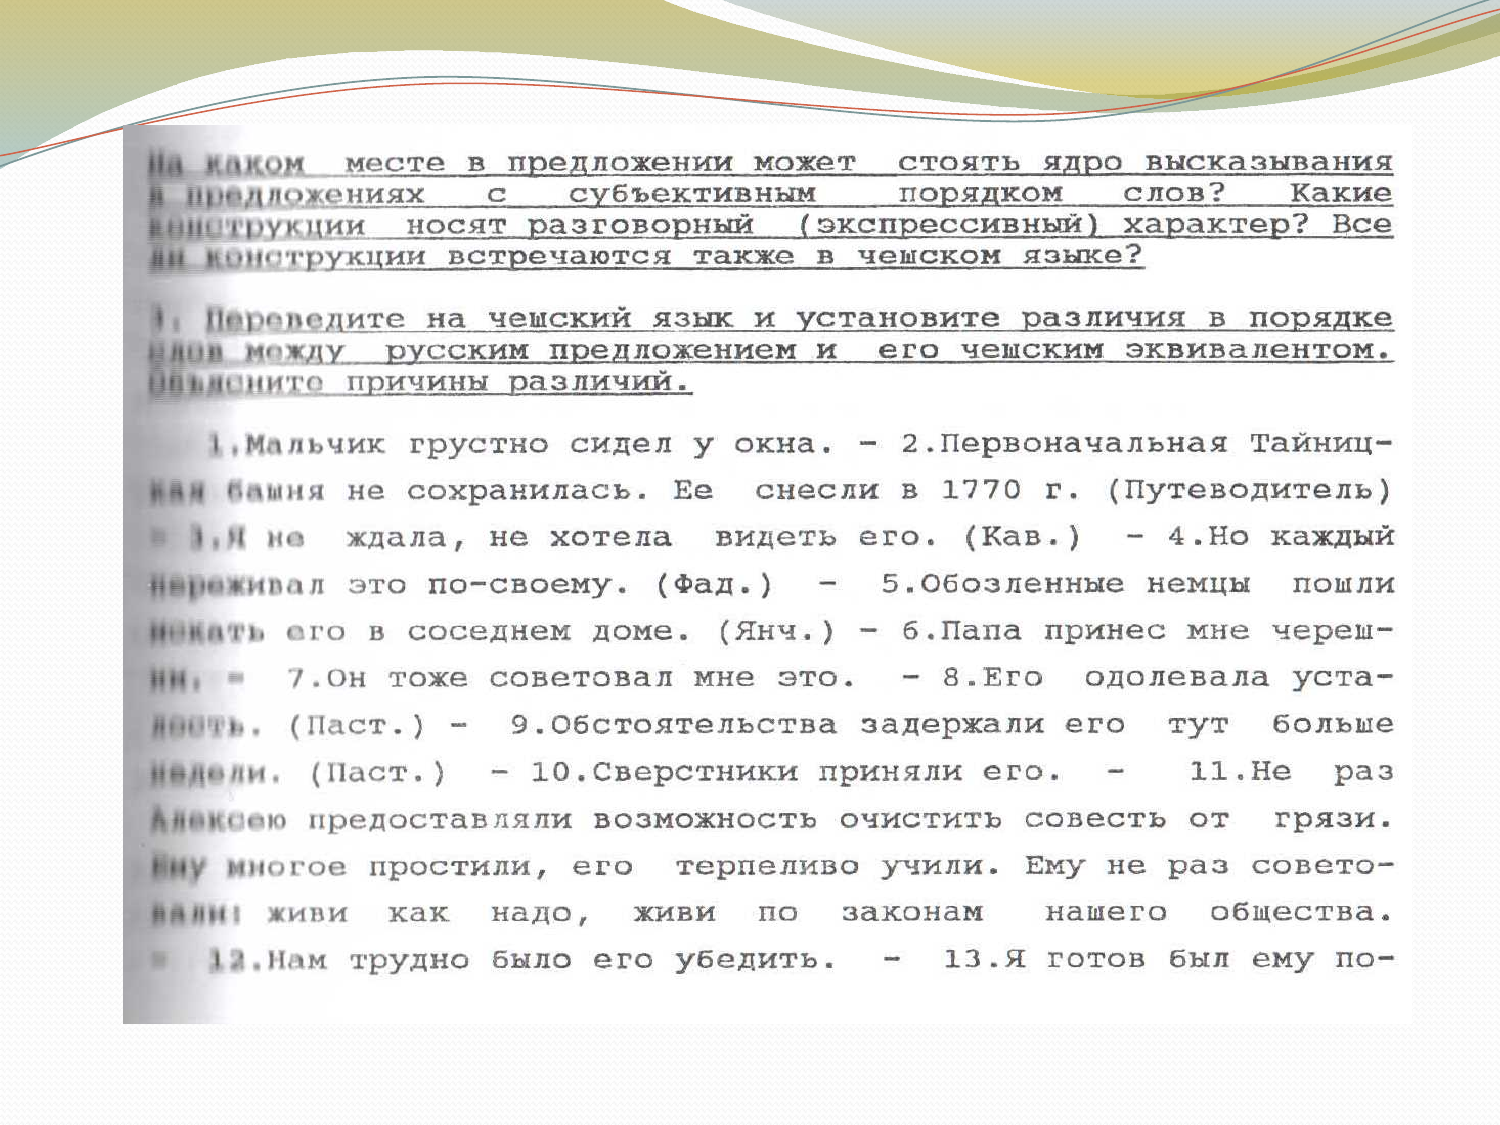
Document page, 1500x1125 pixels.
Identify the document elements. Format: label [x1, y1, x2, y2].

picture [123, 125, 1412, 1024]
